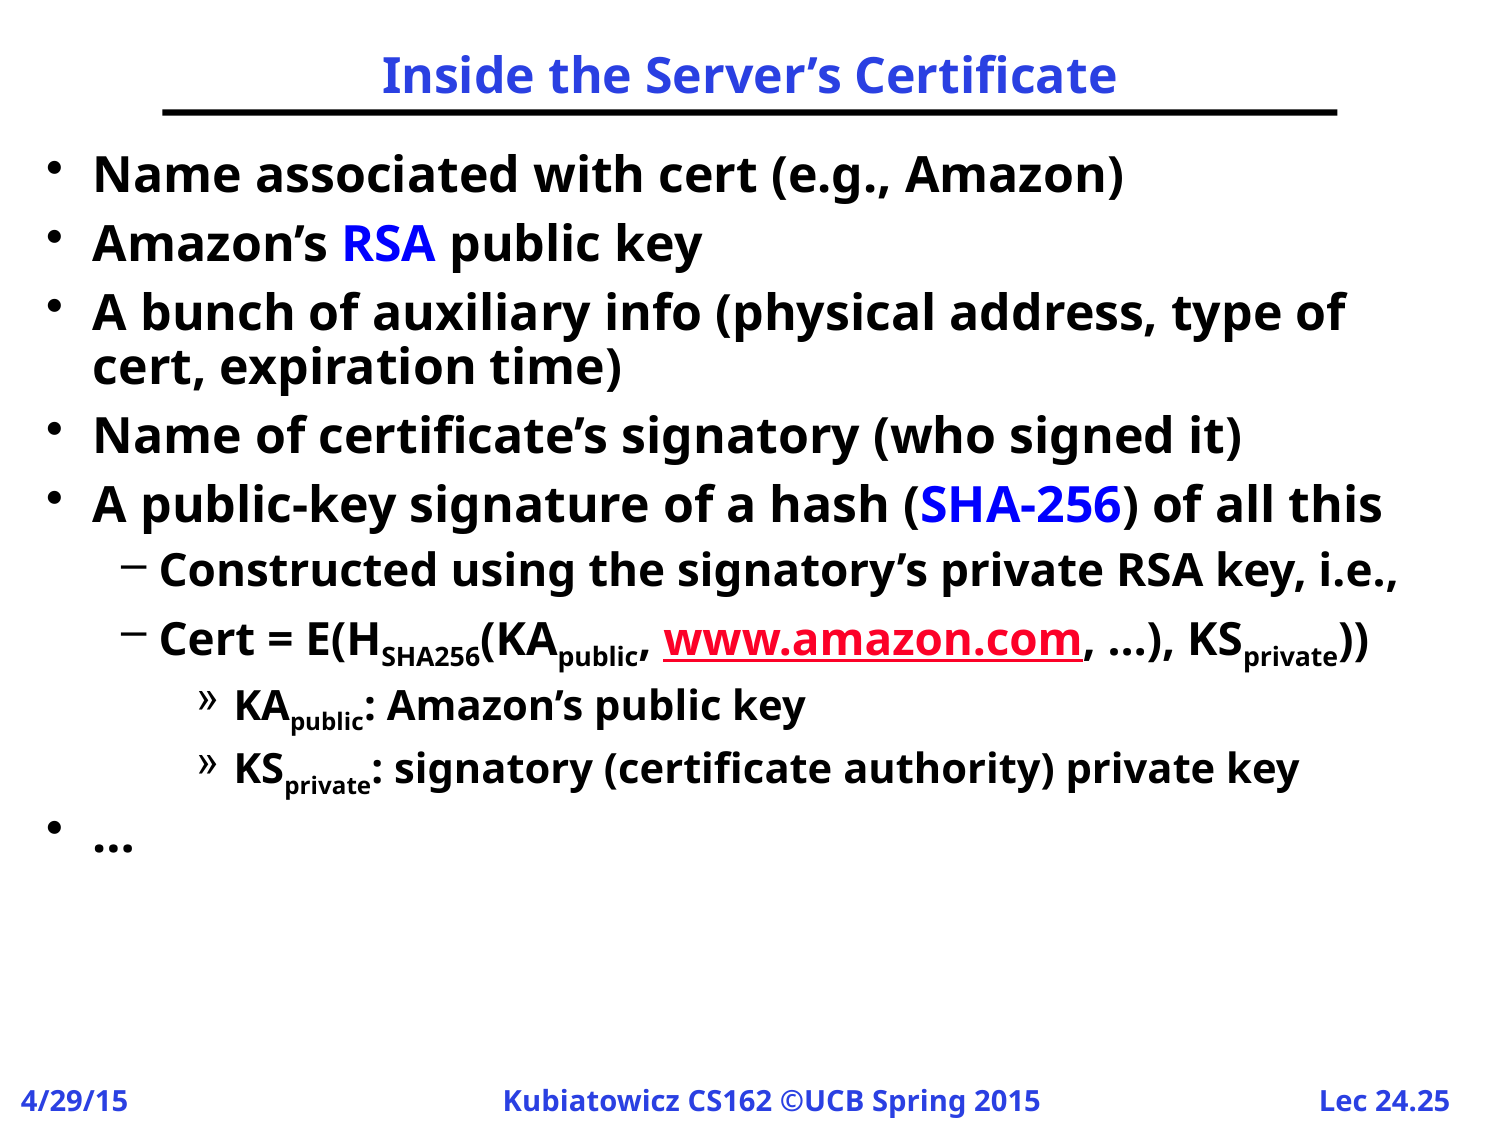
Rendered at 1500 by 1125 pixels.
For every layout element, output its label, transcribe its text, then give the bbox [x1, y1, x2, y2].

title Inside the Server’s Certificate [75, 12, 1425, 142]
list Name associated with cert (e.g., Amazon) Amazon’s RSA public key A bunch of auxiliary info (physical address, type of cert, expiration time) Name of certificate’s signatory (who signed it) A public-key signature of a hash (SHA-256) of all this Constructed using the signatory’s private RSA key, i.e., Cert = E(HSHA256(KApublic, www.amazon.com, …), KSprivate)) KApublic: Amazon’s public key KSprivate: signatory (certificate authority) private key … [31, 142, 1469, 1043]
